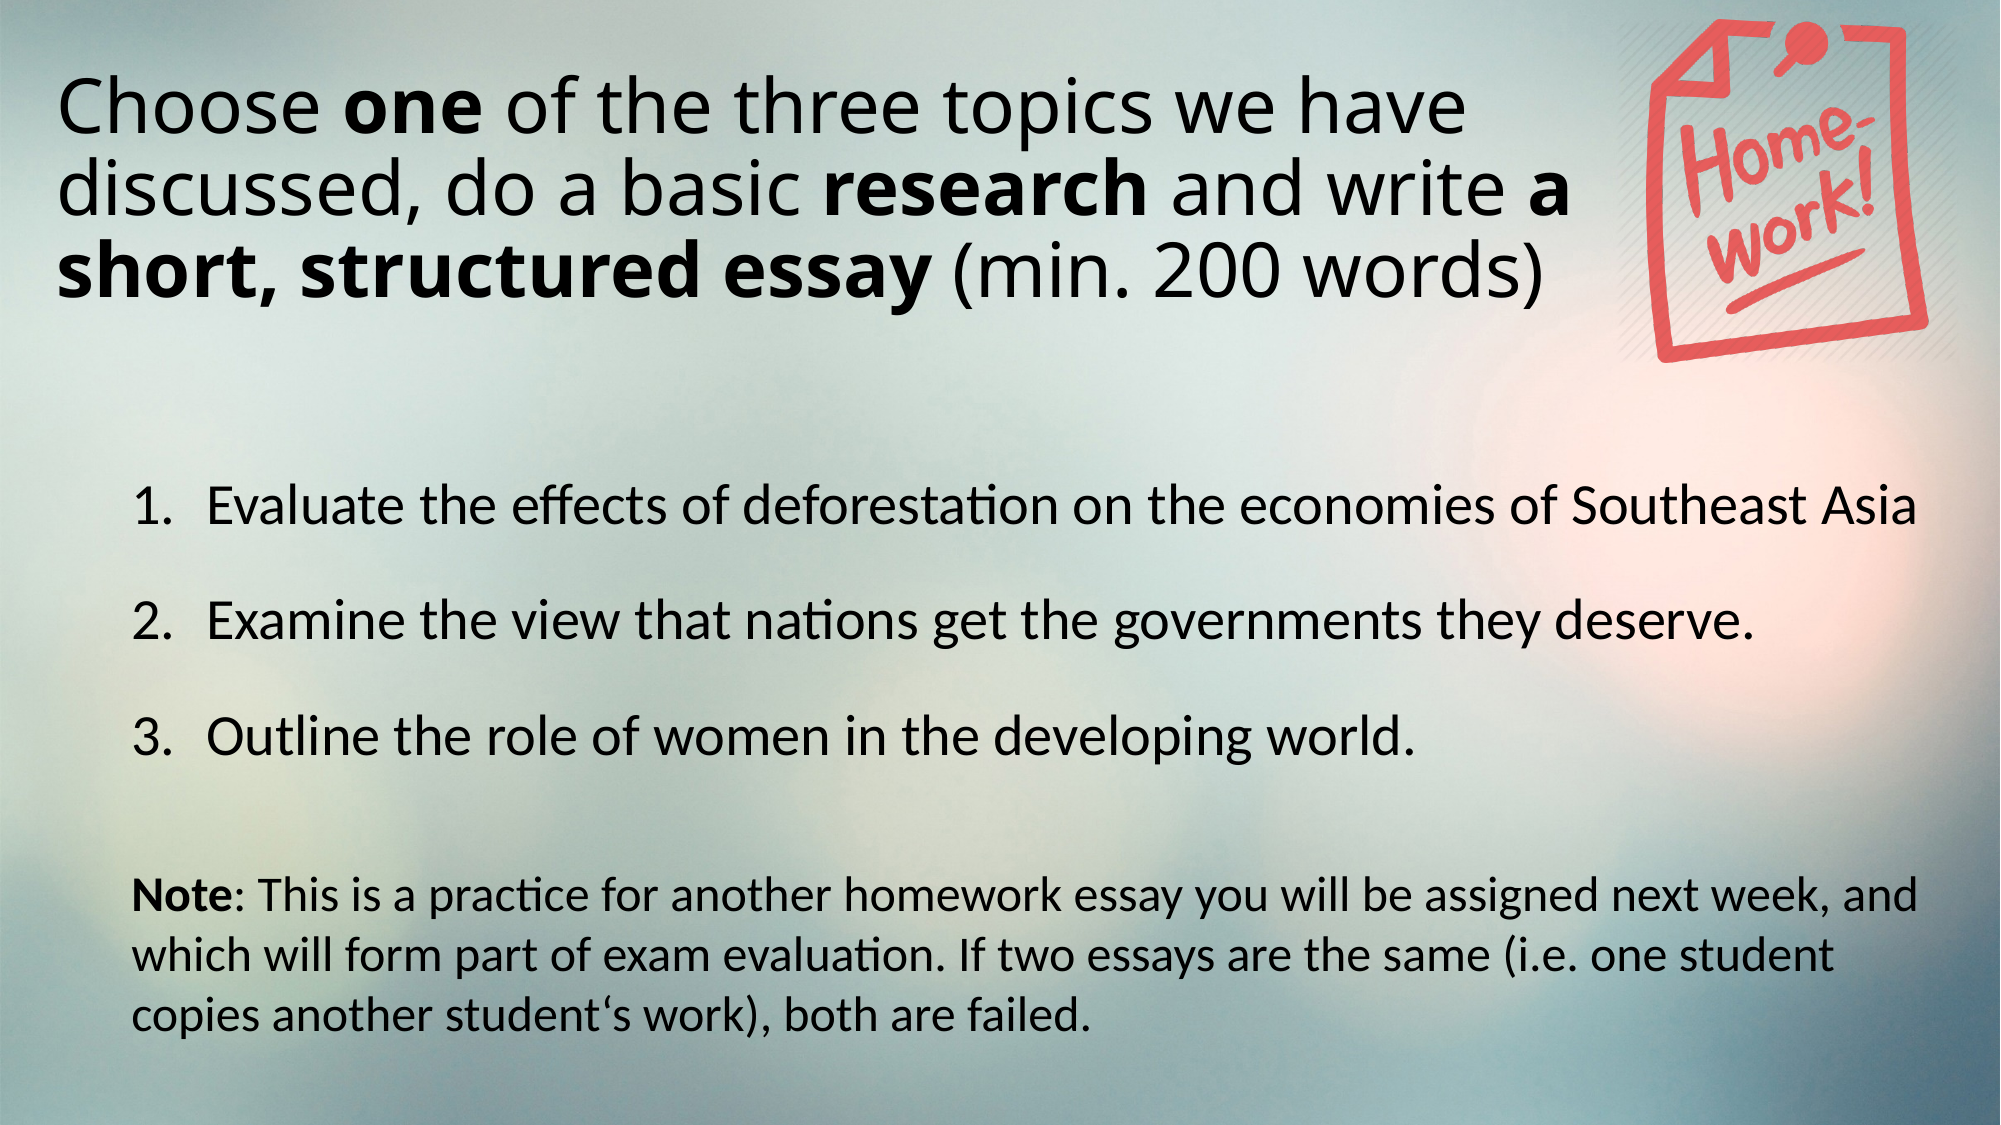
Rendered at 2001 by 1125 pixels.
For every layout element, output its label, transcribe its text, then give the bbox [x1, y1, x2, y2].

text_box Note: This is a practice for another homework essay you will be assigned next week, and which will form part of exam evaluation. If two essays are the same (i.e. one student copies another student‘s work), both are failed. [41, 854, 1959, 1064]
title Choose one of the three topics we have discussed, do a basic research and write a short, structured essay (min. 200 words) [41, 19, 1600, 363]
list Evaluate the effects of deforestation on the economies of Southeast Asia Examine the view that nations get the governments they deserve. Outline the role of women in the developing world. [41, 423, 1959, 829]
picture [0, 0, 2000, 1125]
